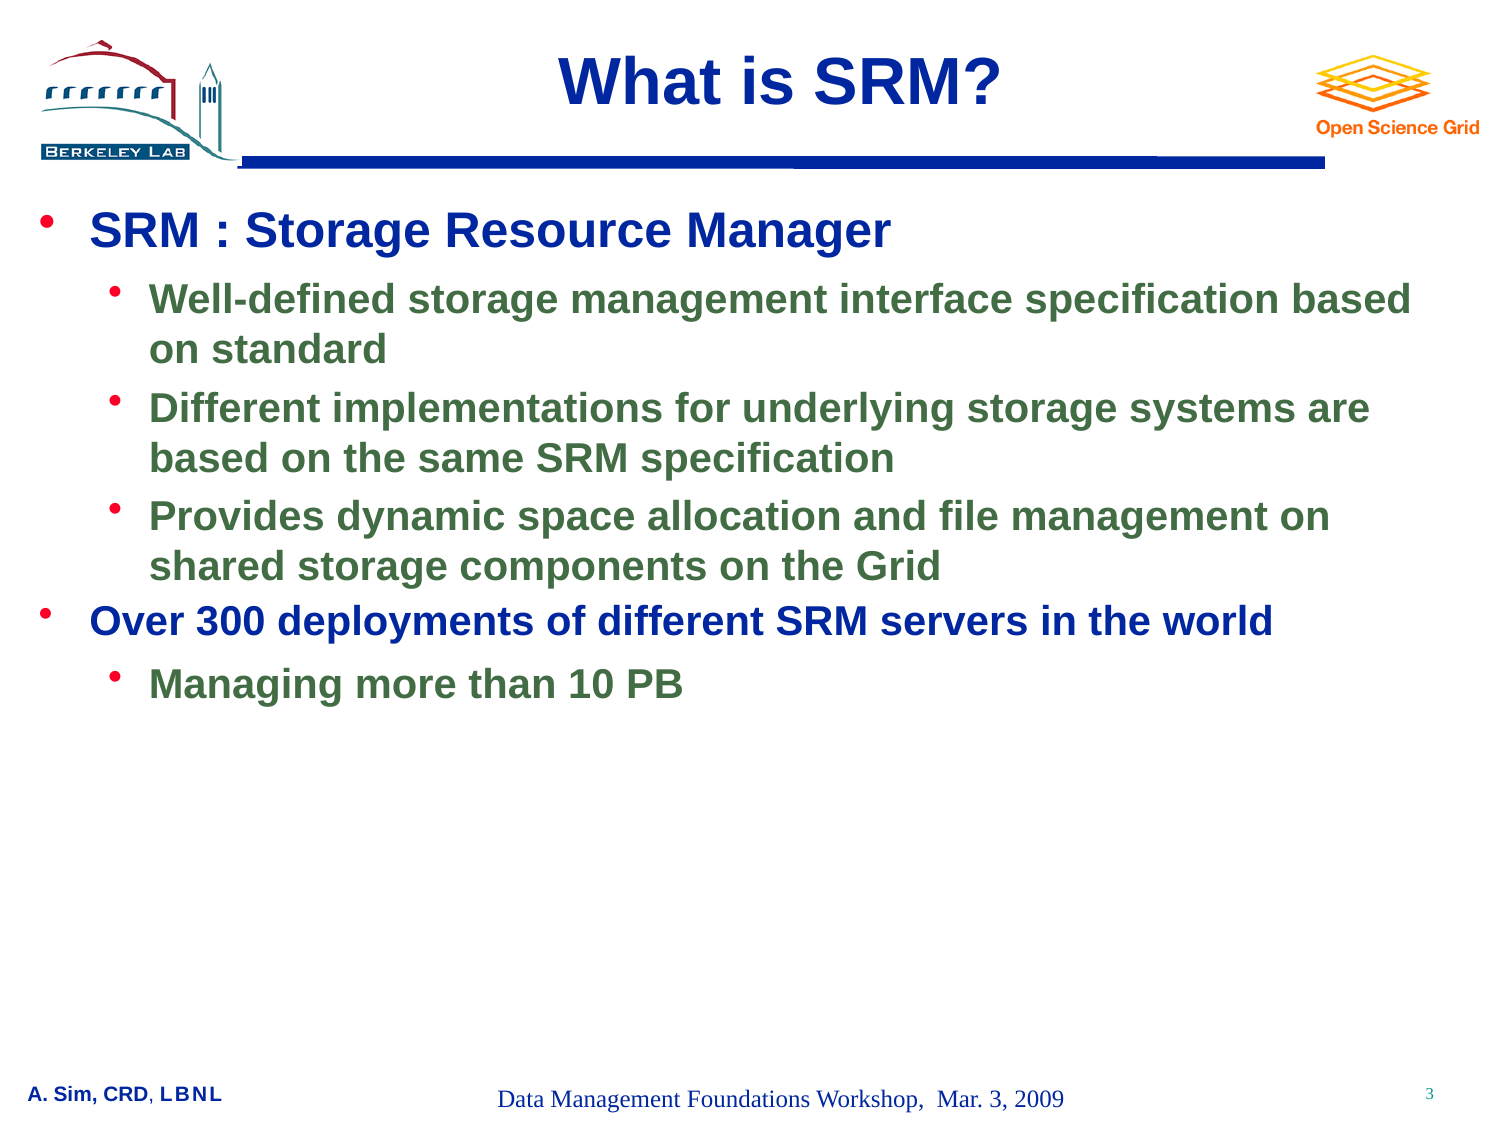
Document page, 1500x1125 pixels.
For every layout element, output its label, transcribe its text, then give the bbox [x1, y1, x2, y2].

picture [1326, 38, 1496, 150]
title What is SRM? [236, 0, 1326, 156]
list SRM : Storage Resource Manager Well-defined storage management interface specification based on standard Different implementations for underlying storage systems are based on the same SRM specification Provides dynamic space allocation and file management on shared storage components on the Grid Over 300 deployments of different SRM servers in the world Managing more than 10 PB [24, 199, 1476, 1063]
